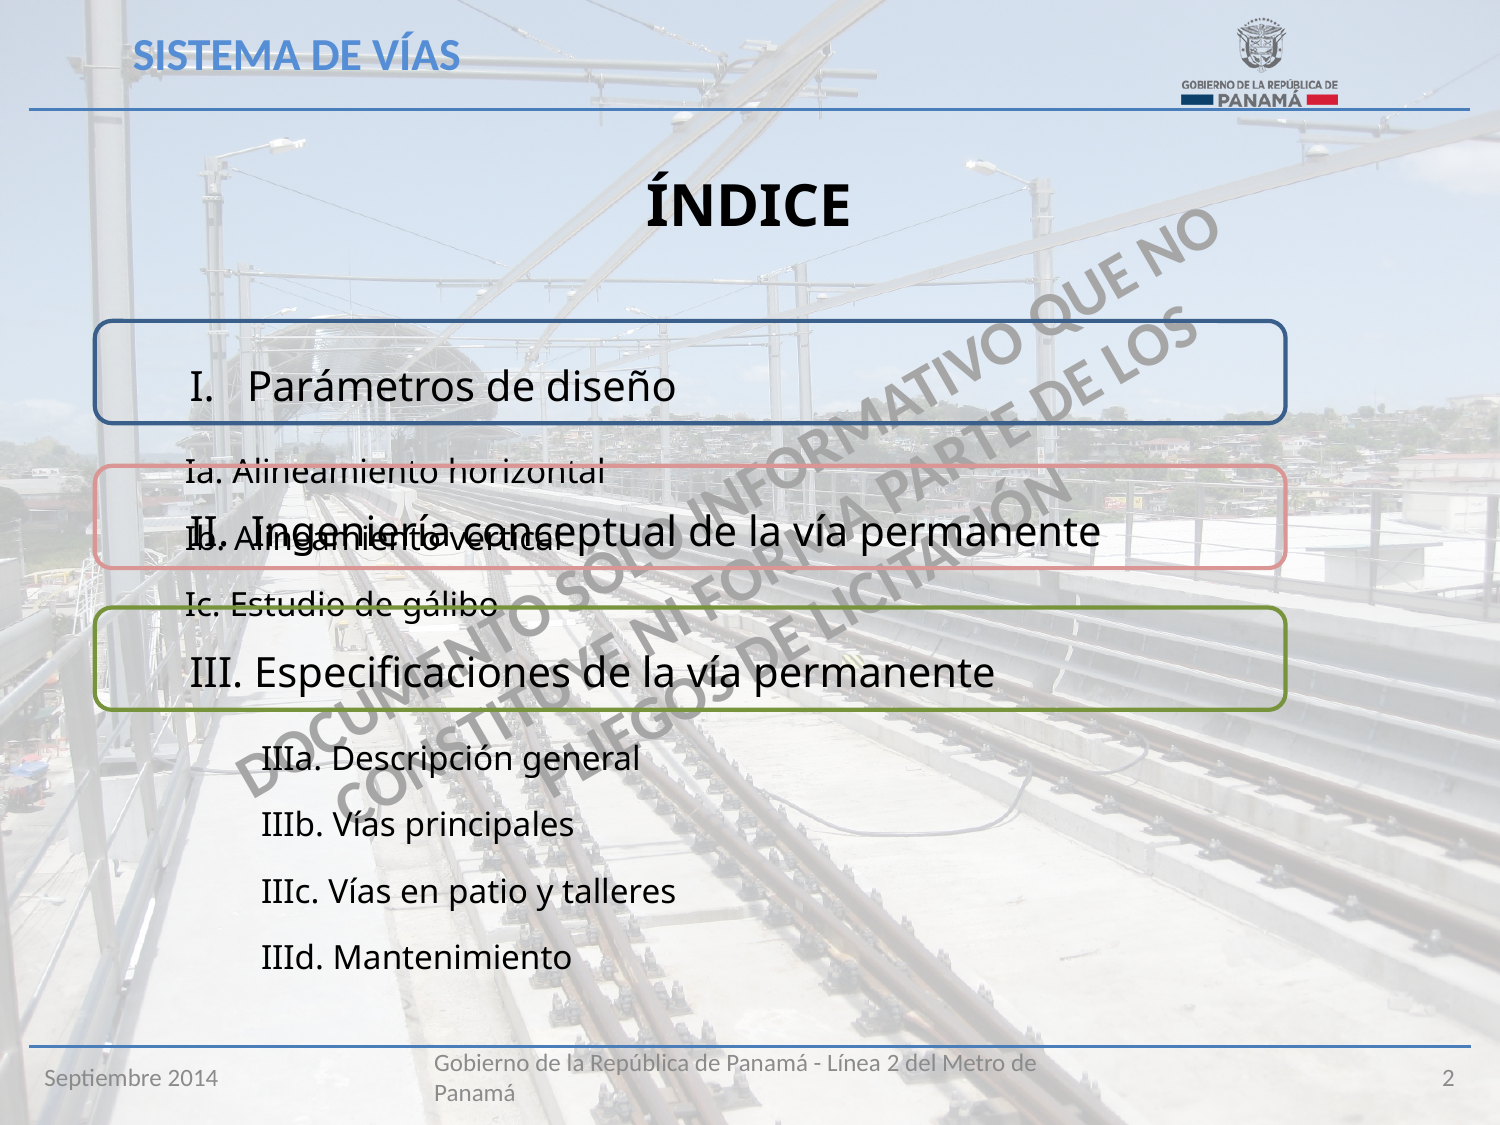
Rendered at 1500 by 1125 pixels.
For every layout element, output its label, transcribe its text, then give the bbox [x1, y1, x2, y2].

slide_number 2 [1140, 1053, 1470, 1107]
text_box SISTEMA DE VÍAS [118, 17, 1134, 88]
text_box IIIa. Descripción general IIIb. Vías principales IIIc. Vías en patio y talleres IIId. Mantenimiento [171, 709, 1500, 995]
footer Gobierno de la República de Panamá - Línea 2 del Metro de Panamá [419, 1056, 1140, 1107]
slide_number Septiembre 2014 [29, 1053, 243, 1107]
text_box I. Parámetros de diseño [92, 318, 1288, 426]
text_box II. Ingeniería conceptual de la vía permanente [92, 463, 1288, 571]
text_box ÍNDICE [313, 160, 1185, 245]
picture [1180, 17, 1338, 107]
text_box III. Especificaciones de la vía permanente [92, 605, 1288, 712]
text_box Ia. Alineamiento horizontal Ib. Alineamiento vertical Ic. Estudio de gálibo [94, 423, 1445, 709]
